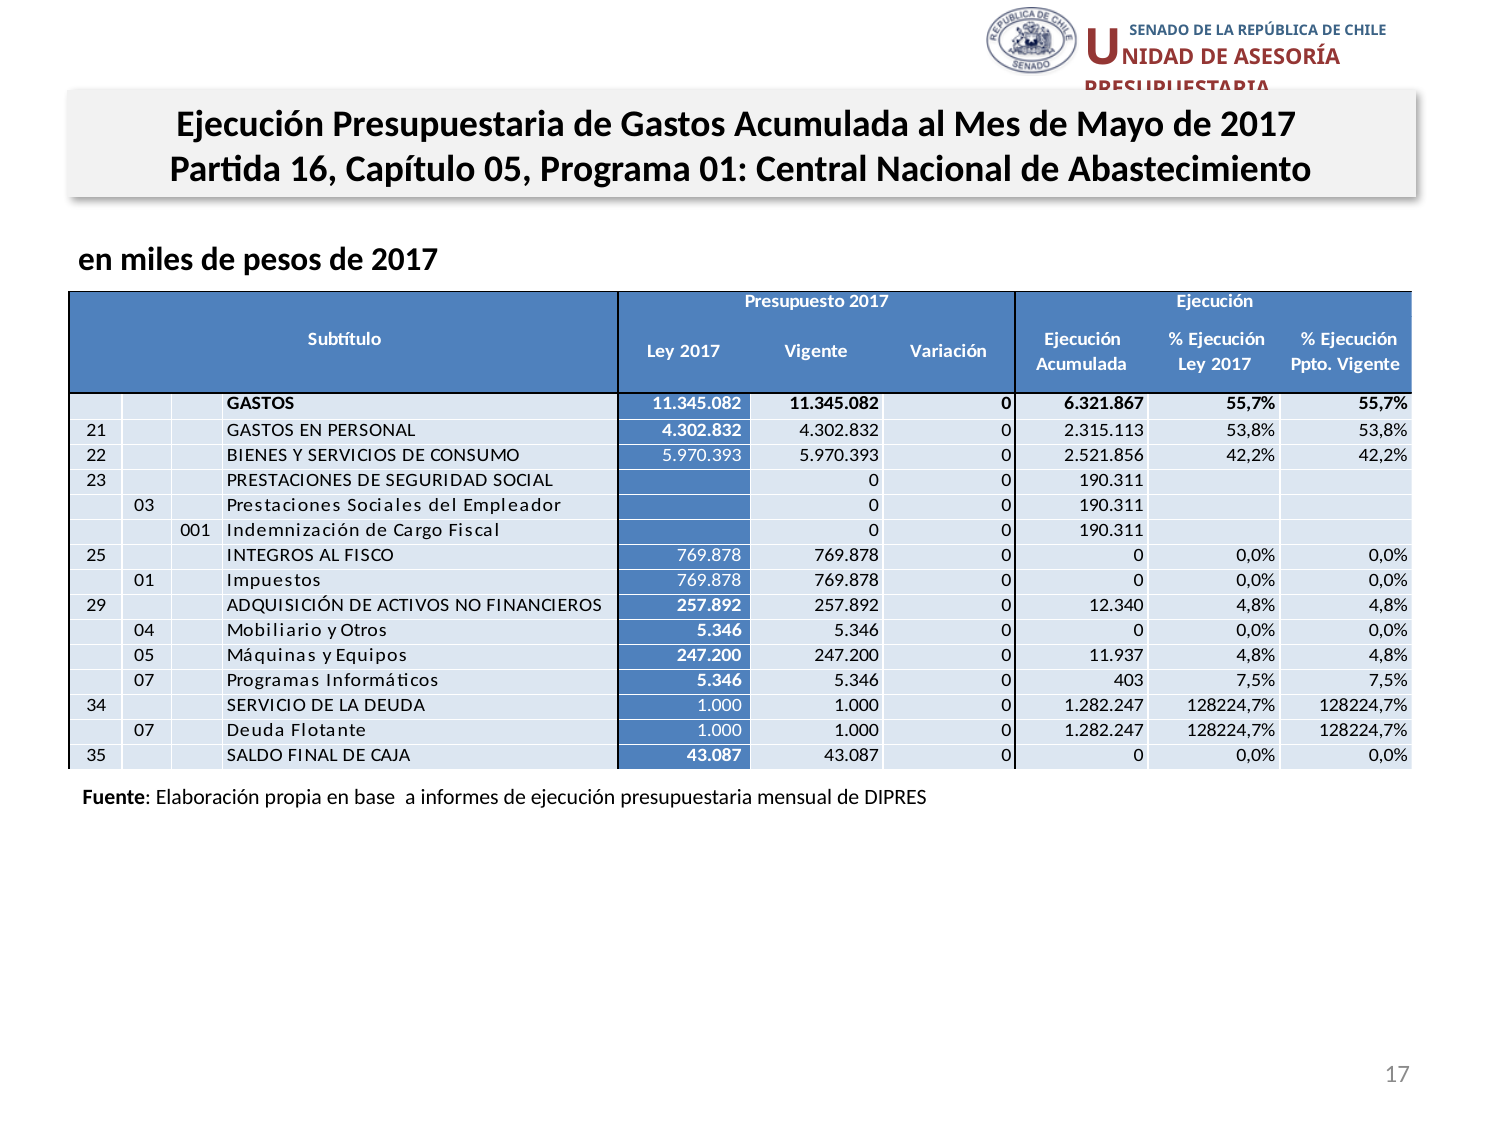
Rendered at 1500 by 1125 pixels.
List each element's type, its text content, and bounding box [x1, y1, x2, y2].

text_box Ejecución Presupuestaria de Gastos Acumulada al Mes de Mayo de 2017 Partida 16, Capítulo 05, Programa 01: Central Nacional de Abastecimiento [67, 90, 1415, 197]
text_box Fuente: Elaboración propia en base a informes de ejecución presupuestaria mensual de DIPRES [67, 775, 1447, 835]
picture [986, 7, 1079, 76]
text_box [67, 290, 1414, 771]
slide_number 17 [1074, 1042, 1425, 1103]
text_box en miles de pesos de 2017 [63, 229, 1414, 293]
